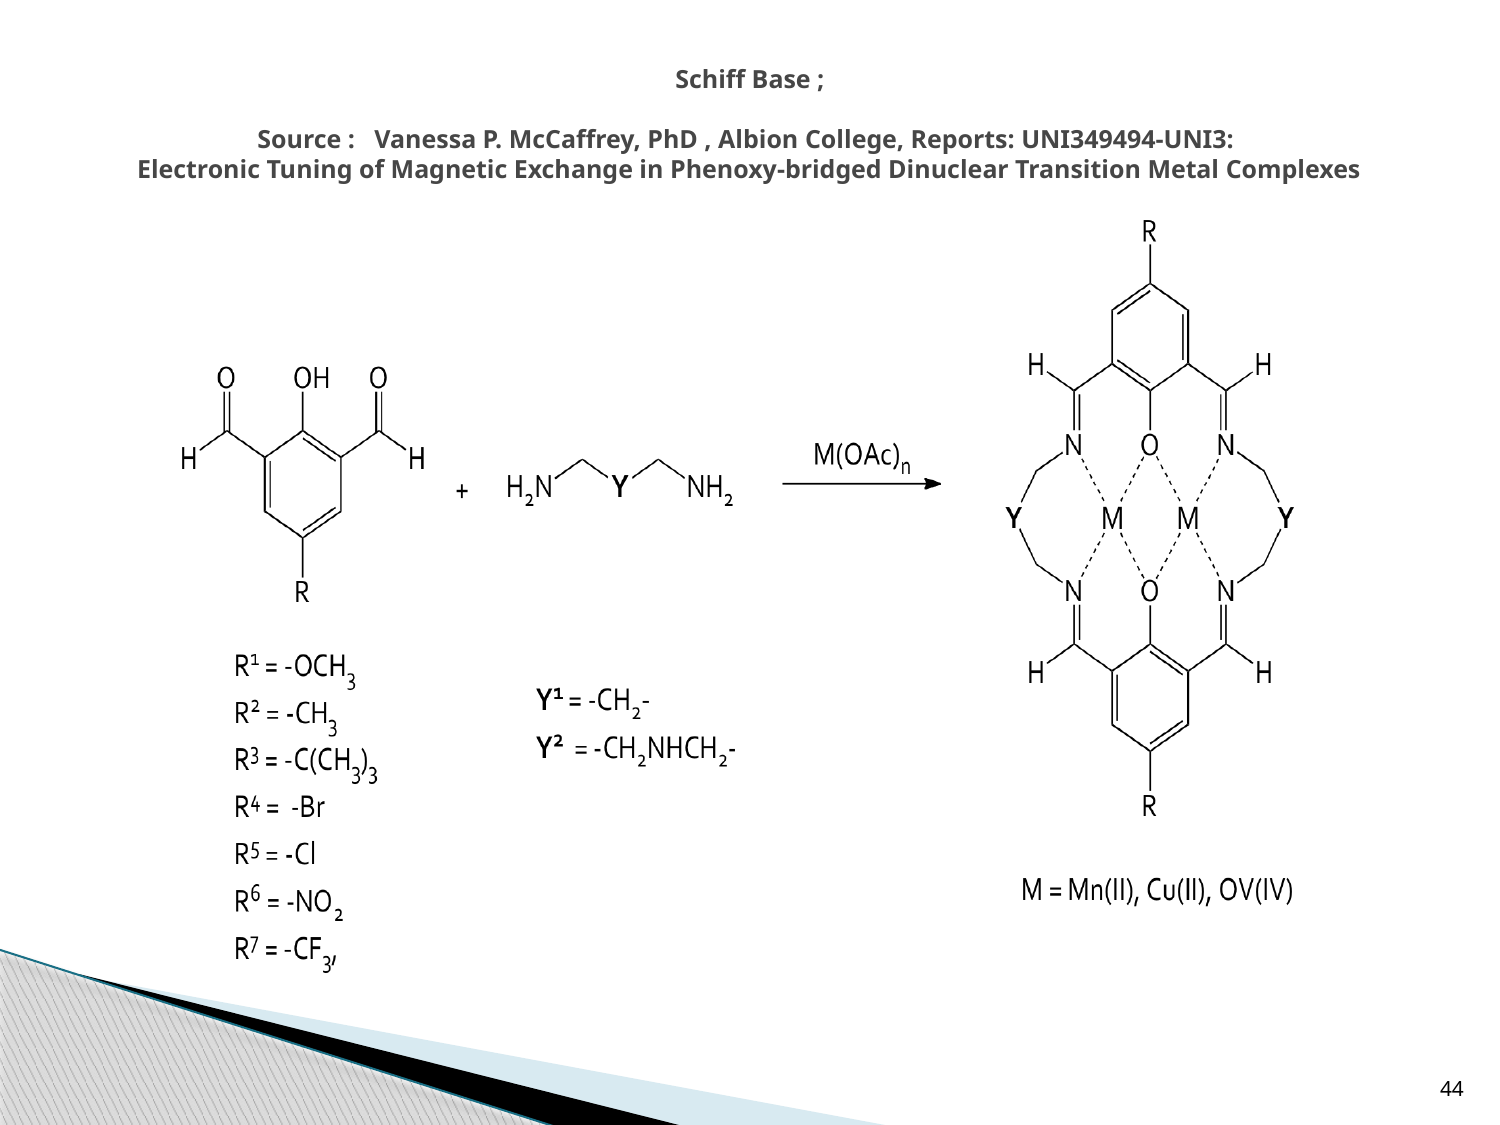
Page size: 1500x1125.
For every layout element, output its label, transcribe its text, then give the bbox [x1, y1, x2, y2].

slide_number 44 [1418, 1051, 1479, 1112]
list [174, 212, 1301, 976]
title Schiff Base ; Source : Vanessa P. McCaffrey, PhD , Albion College, Reports: UNI349494-UNI3: Electronic Tuning of Magnetic Exchange in Phenoxy-bridged Dinuclear Transition Metal Complexes [75, 45, 1425, 233]
